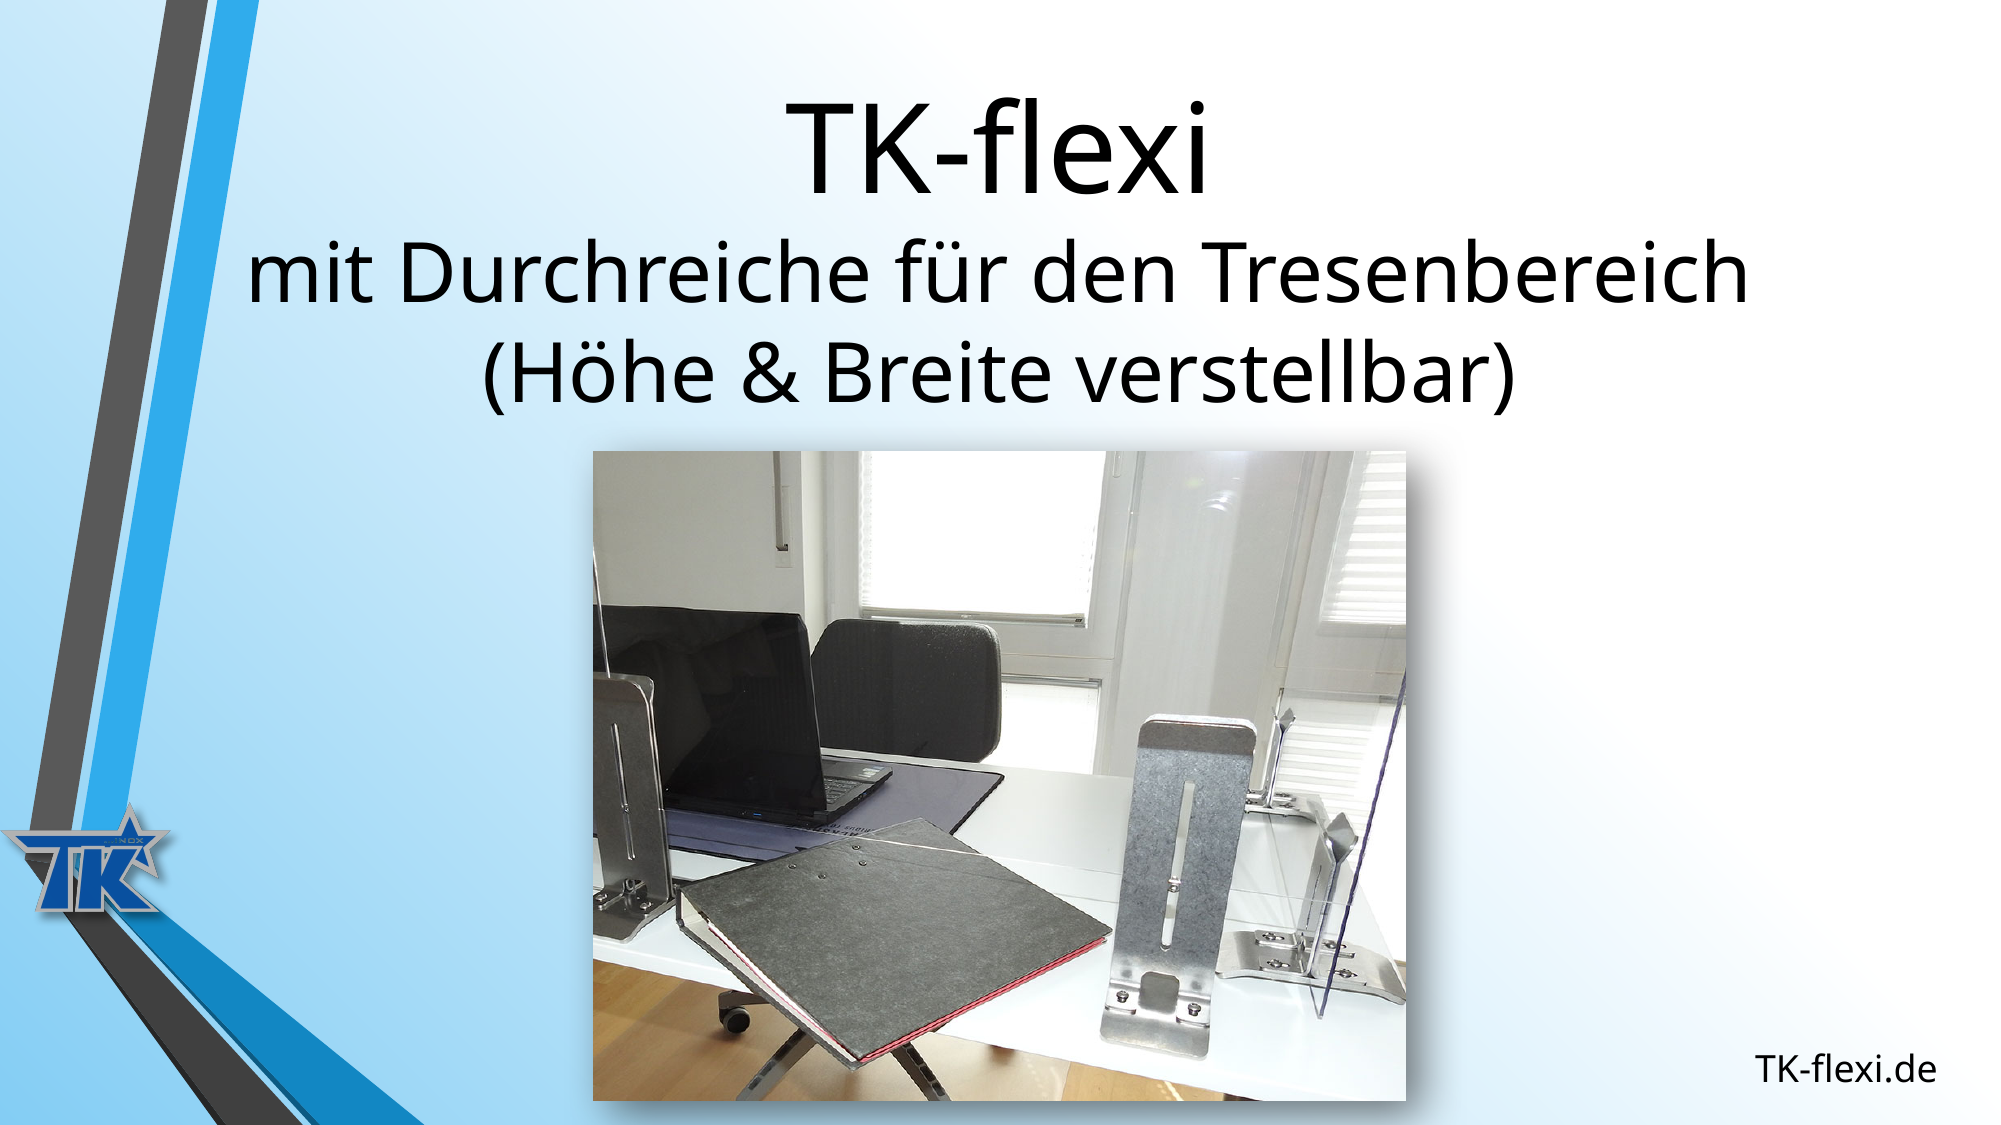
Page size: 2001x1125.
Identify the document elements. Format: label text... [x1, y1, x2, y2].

picture [0, 802, 171, 916]
title TK-flexi mit Durchreiche für den Tresenbereich (Höhe & Breite verstellbar) [0, 61, 2000, 349]
text_box TK-flexi.de [1740, 1038, 1971, 1098]
picture [593, 451, 1407, 1102]
